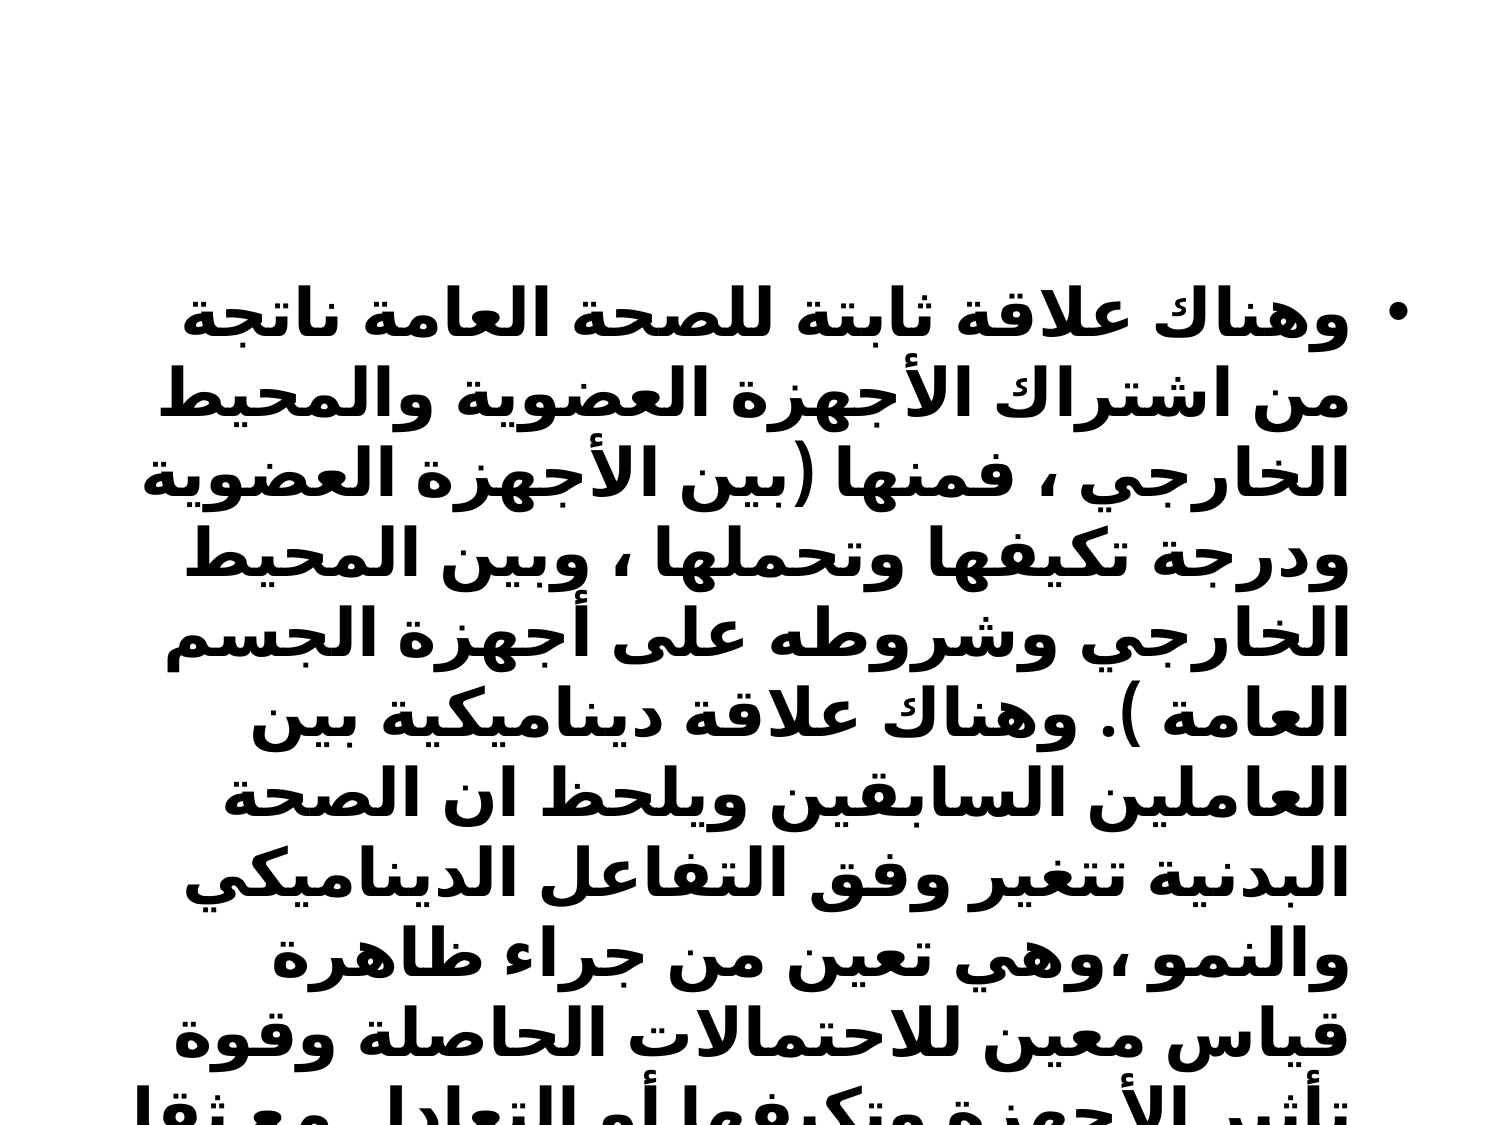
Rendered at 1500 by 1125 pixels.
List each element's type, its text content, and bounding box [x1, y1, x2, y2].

list وهناك علاقة ثابتة للصحة العامة ناتجة من اشتراك الأجهزة العضوية والمحيط الخارجي ، فمنها (بين الأجهزة العضوية ودرجة تكيفها وتحملها ، وبين المحيط الخارجي وشروطه على أجهزة الجسم العامة ). وهناك علاقة ديناميكية بين العاملين السابقين ويلحظ ان الصحة البدنية تتغير وفق التفاعل الديناميكي والنمو ،وهي تعين من جراء ظاهرة قياس معين للاحتمالات الحاصلة وقوة تأثير الأجهزة وتكيفها أو التعادل مع ثقل المحيط الخارجي بقدرة وكفاية عالية. [75, 262, 1425, 1005]
